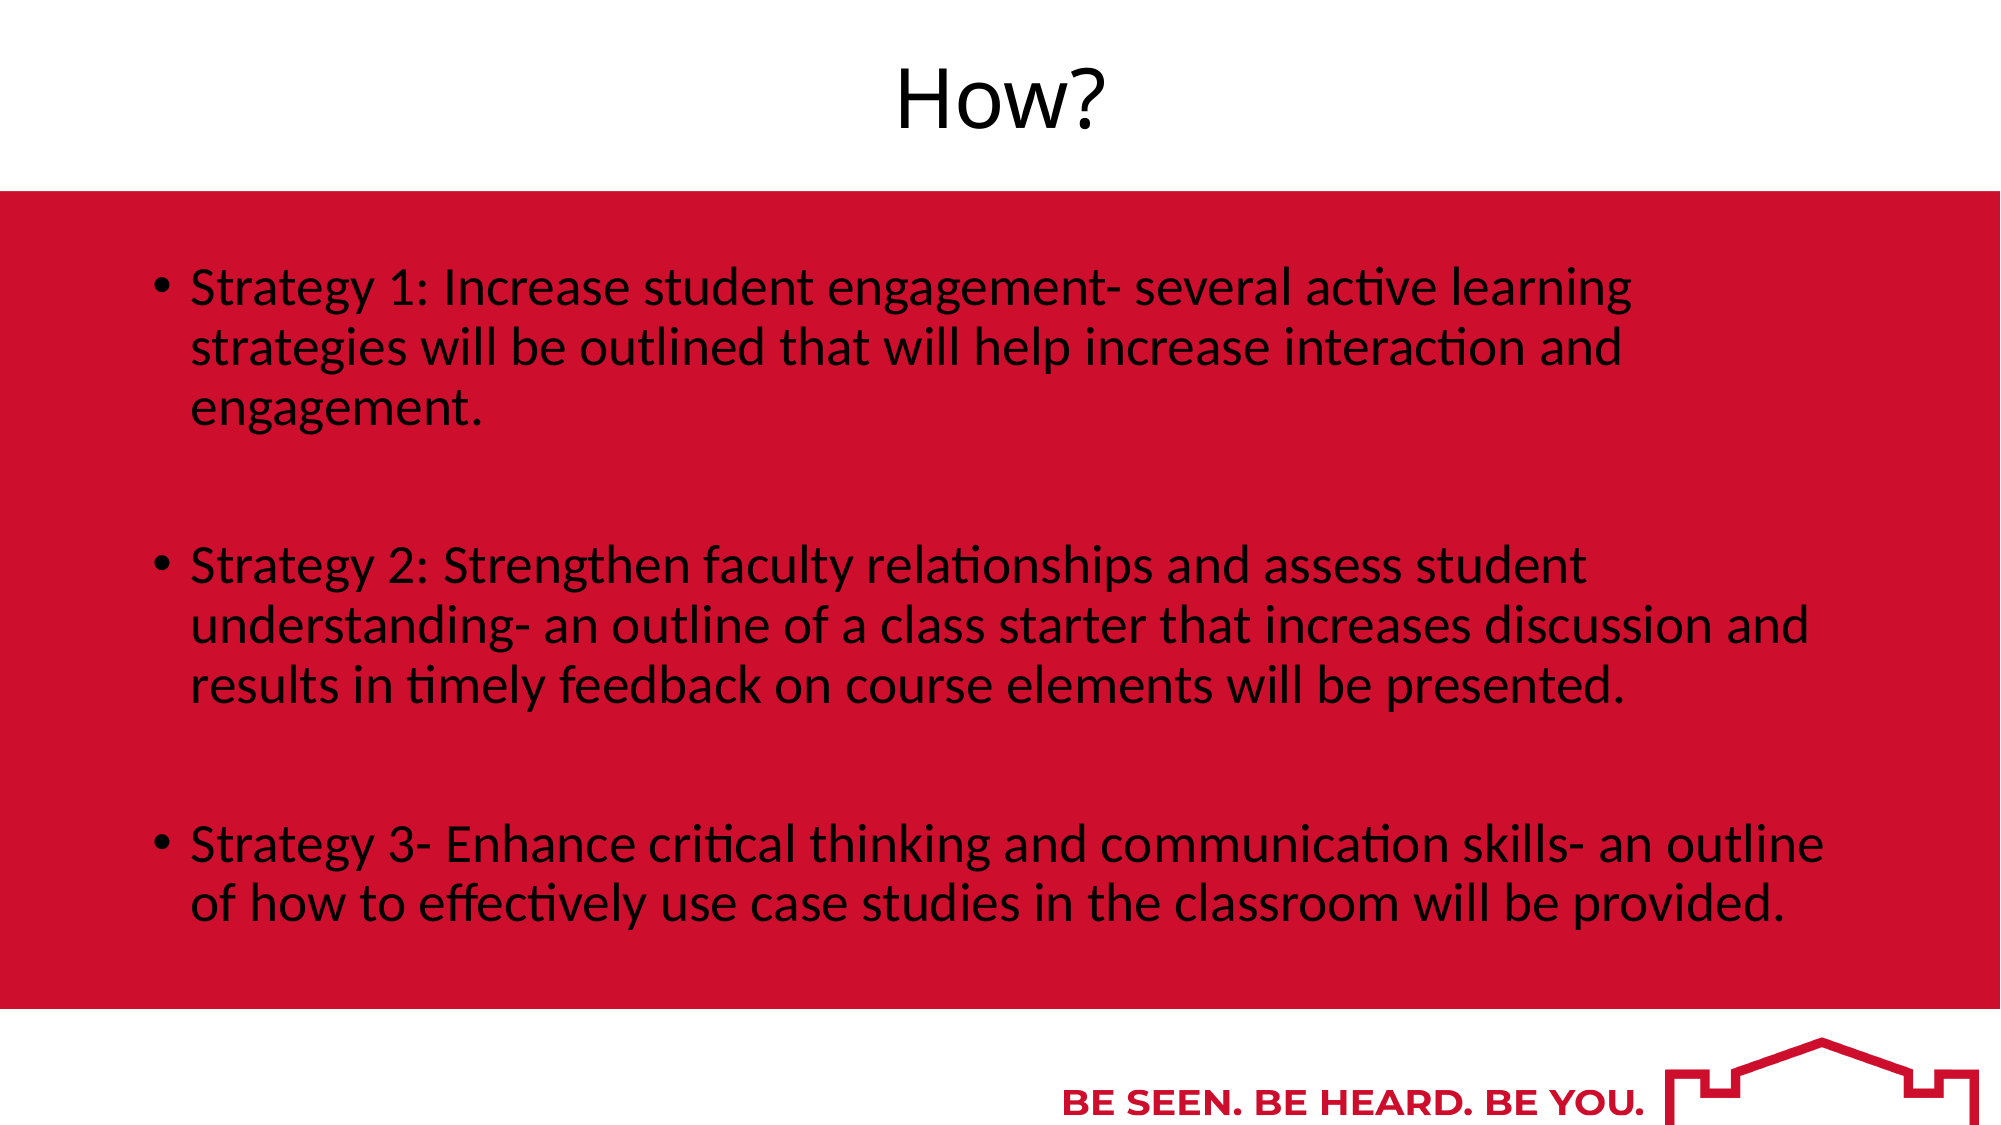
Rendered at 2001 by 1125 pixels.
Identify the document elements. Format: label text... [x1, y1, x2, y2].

picture [1062, 1089, 1645, 1125]
list Strategy 1: Increase student engagement- several active learning strategies will be outlined that will help increase interaction and engagement. Strategy 2: Strengthen faculty relationships and assess student understanding- an outline of a class starter that increases discussion and results in timely feedback on course elements will be presented. Strategy 3- Enhance critical thinking and communication skills- an outline of how to effectively use case studies in the classroom will be provided. [137, 250, 1863, 951]
text_box How? [0, 0, 2000, 192]
text_box [0, 1009, 2000, 1125]
picture [1663, 1036, 1981, 1125]
